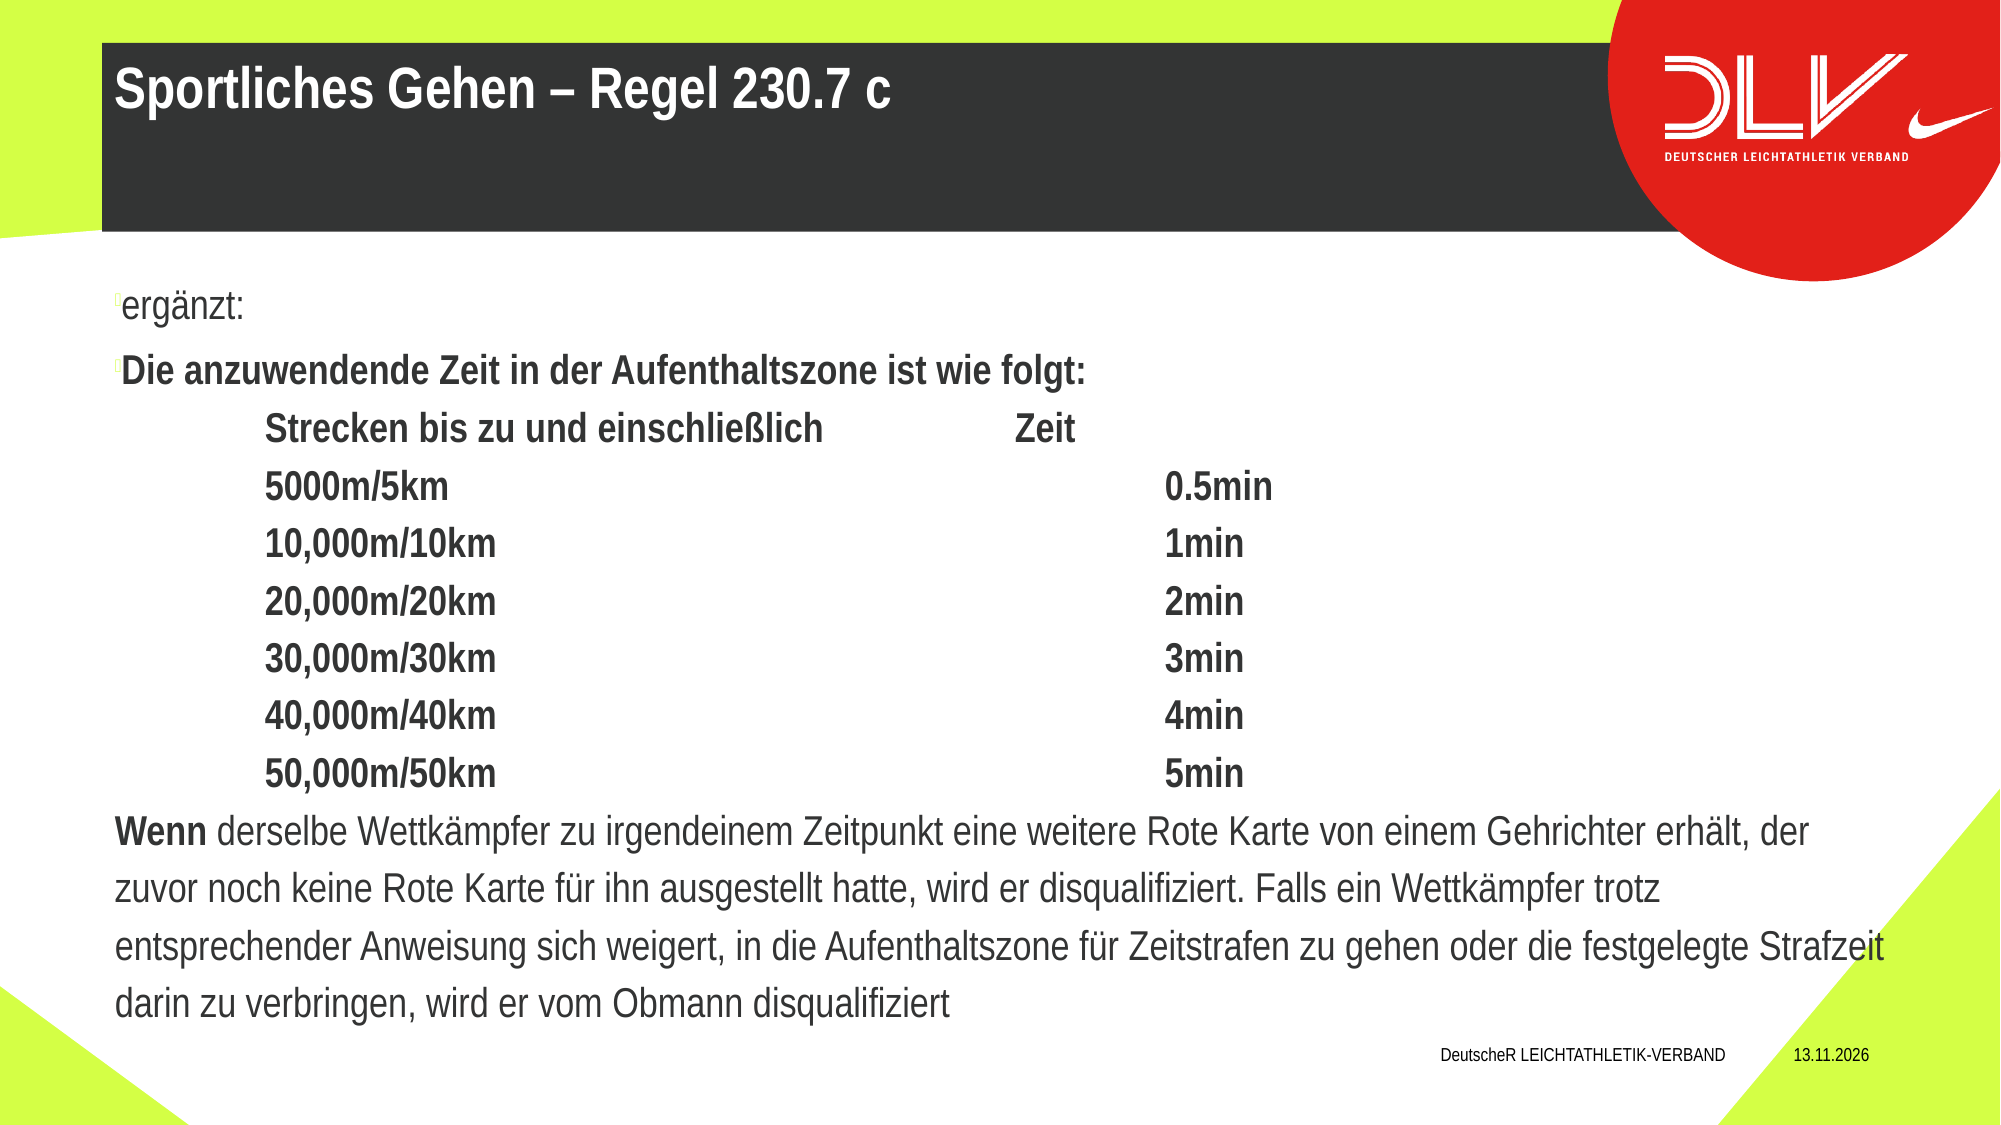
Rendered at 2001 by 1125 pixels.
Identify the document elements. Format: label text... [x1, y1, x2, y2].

list ergänzt: Die anzuwendende Zeit in der Aufenthaltszone ist wie folgt: Strecken bis zu und einschließlich Zeit 5000m/5km 0.5min 10,000m/10km 1min 20,000m/20km 2min 30,000m/30km 3min 40,000m/40km 4min 50,000m/50km 5min Wenn derselbe Wettkämpfer zu irgendeinem Zeitpunkt eine weitere Rote Karte von einem Gehrichter erhält, der zuvor noch keine Rote Karte für ihn ausgestellt hatte, wird er disqualifiziert. Falls ein Wettkämpfer trotz entsprechender Anweisung sich weigert, in die Aufenthaltszone für Zeitstrafen zu gehen oder die festgelegte Strafzeit darin zu verbringen, wird er vom Obmann disqualifiziert [99, 262, 1900, 1005]
title Sportliches Gehen – Regel 230.7 c [99, 42, 1473, 231]
picture [1665, 54, 1994, 161]
